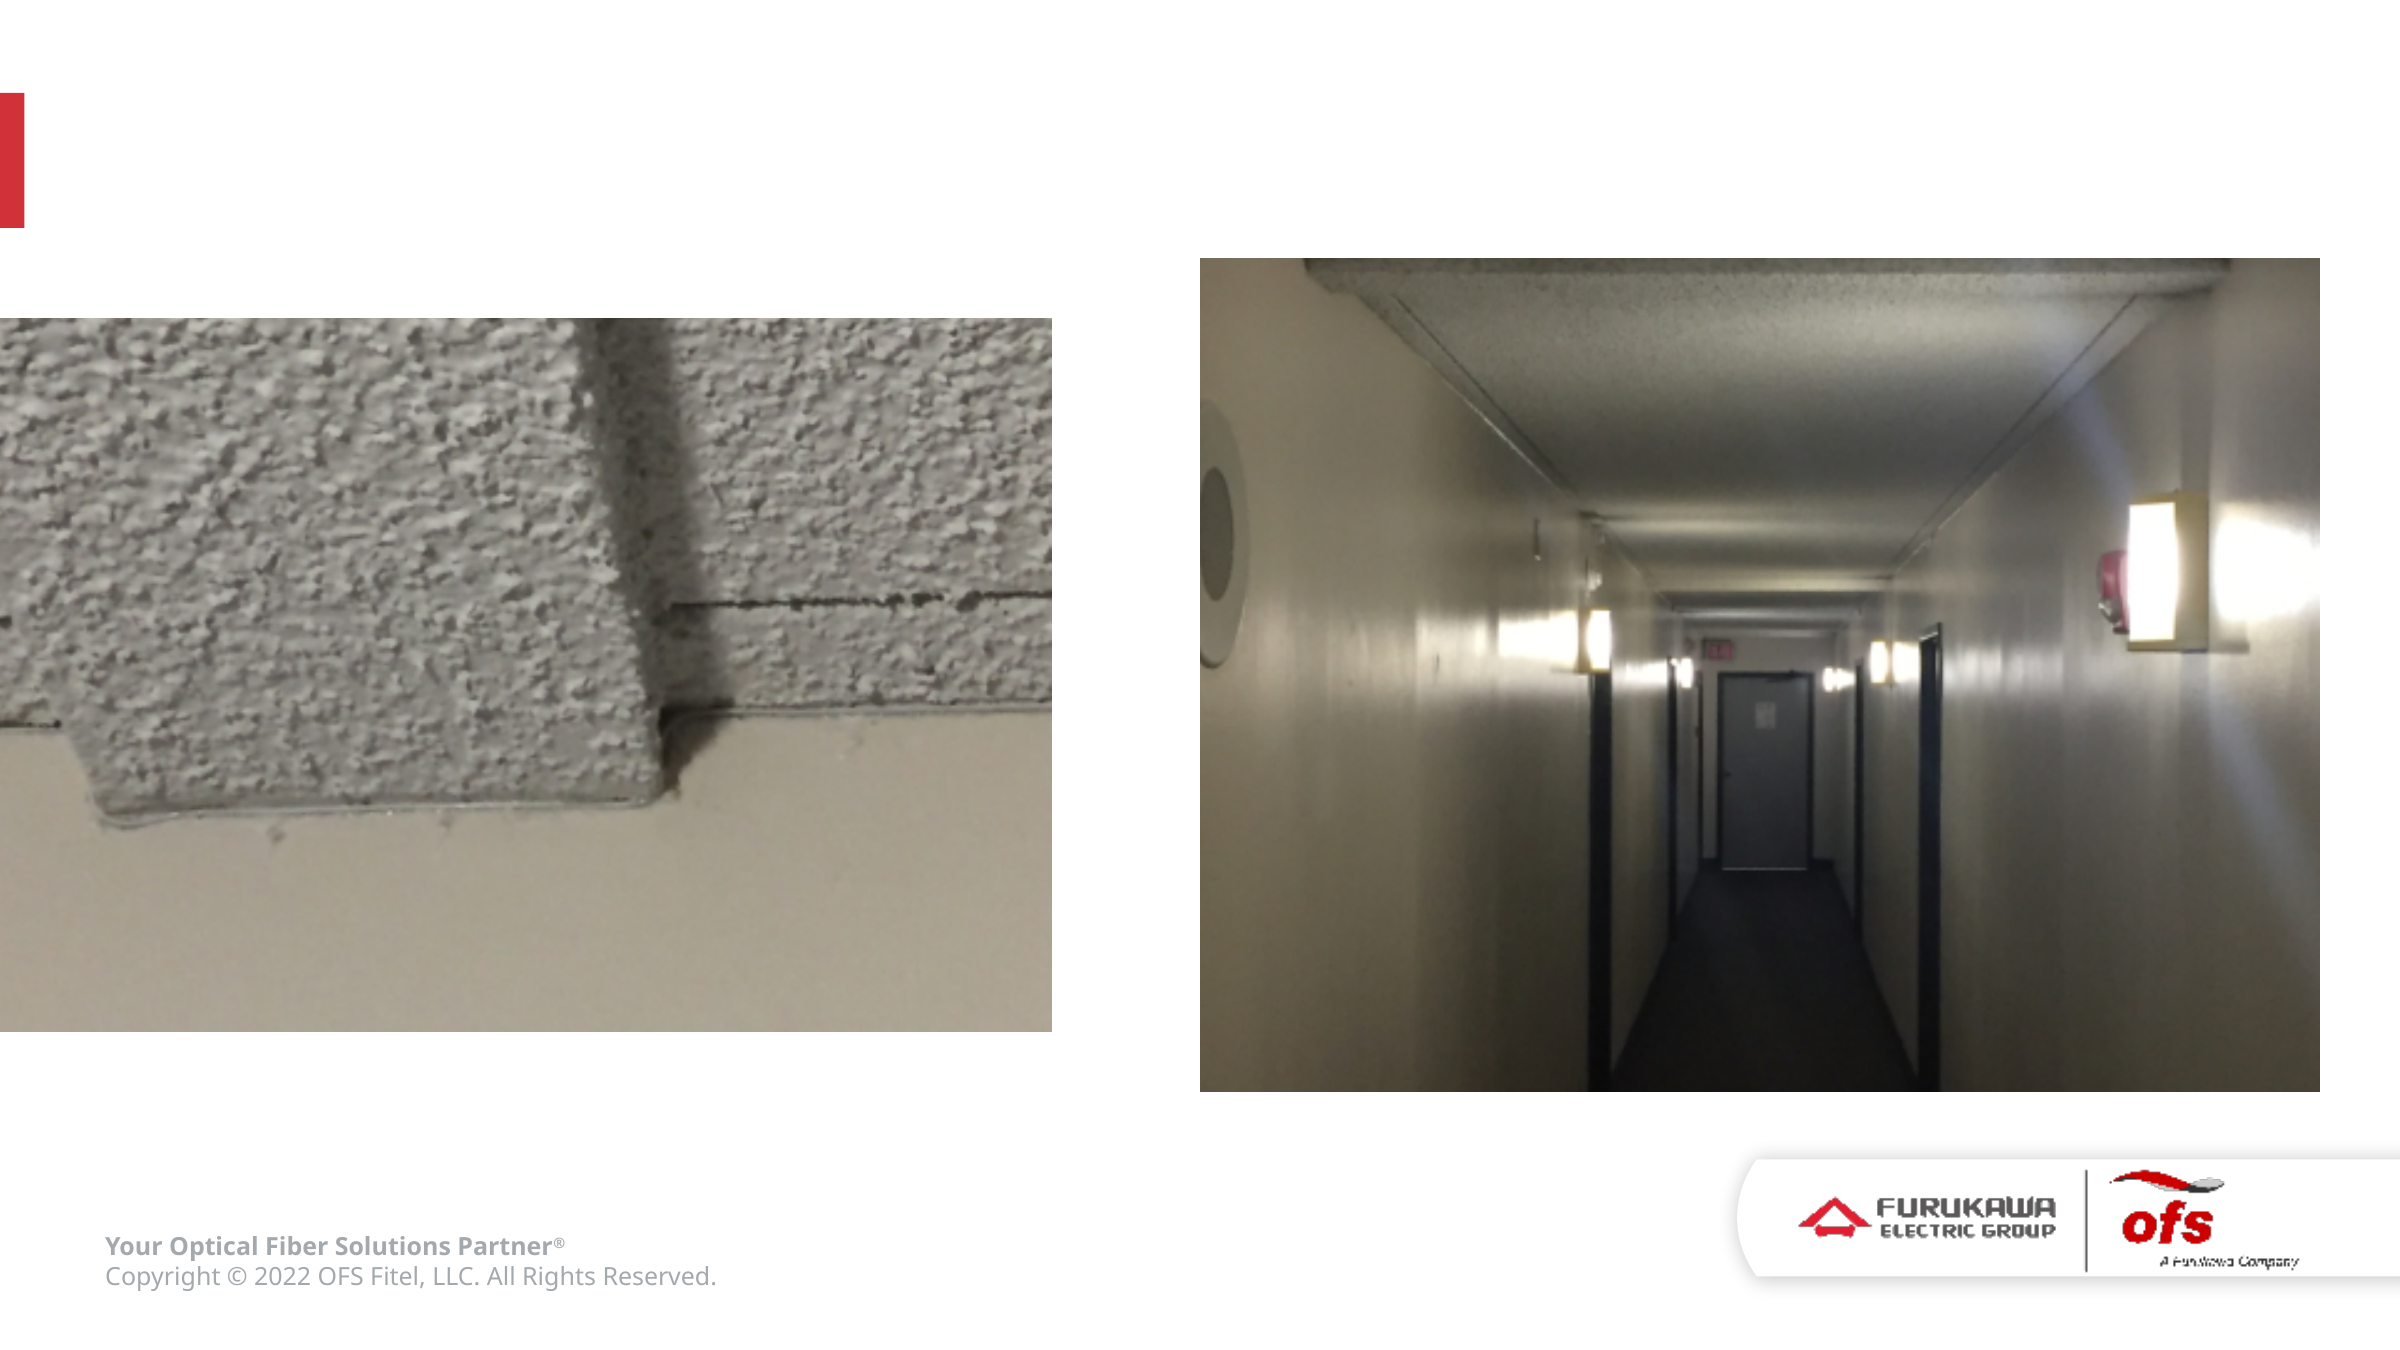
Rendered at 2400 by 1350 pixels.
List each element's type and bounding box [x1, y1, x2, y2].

picture [1199, 258, 2320, 1092]
picture [1788, 1163, 2305, 1278]
list [0, 318, 1052, 1032]
